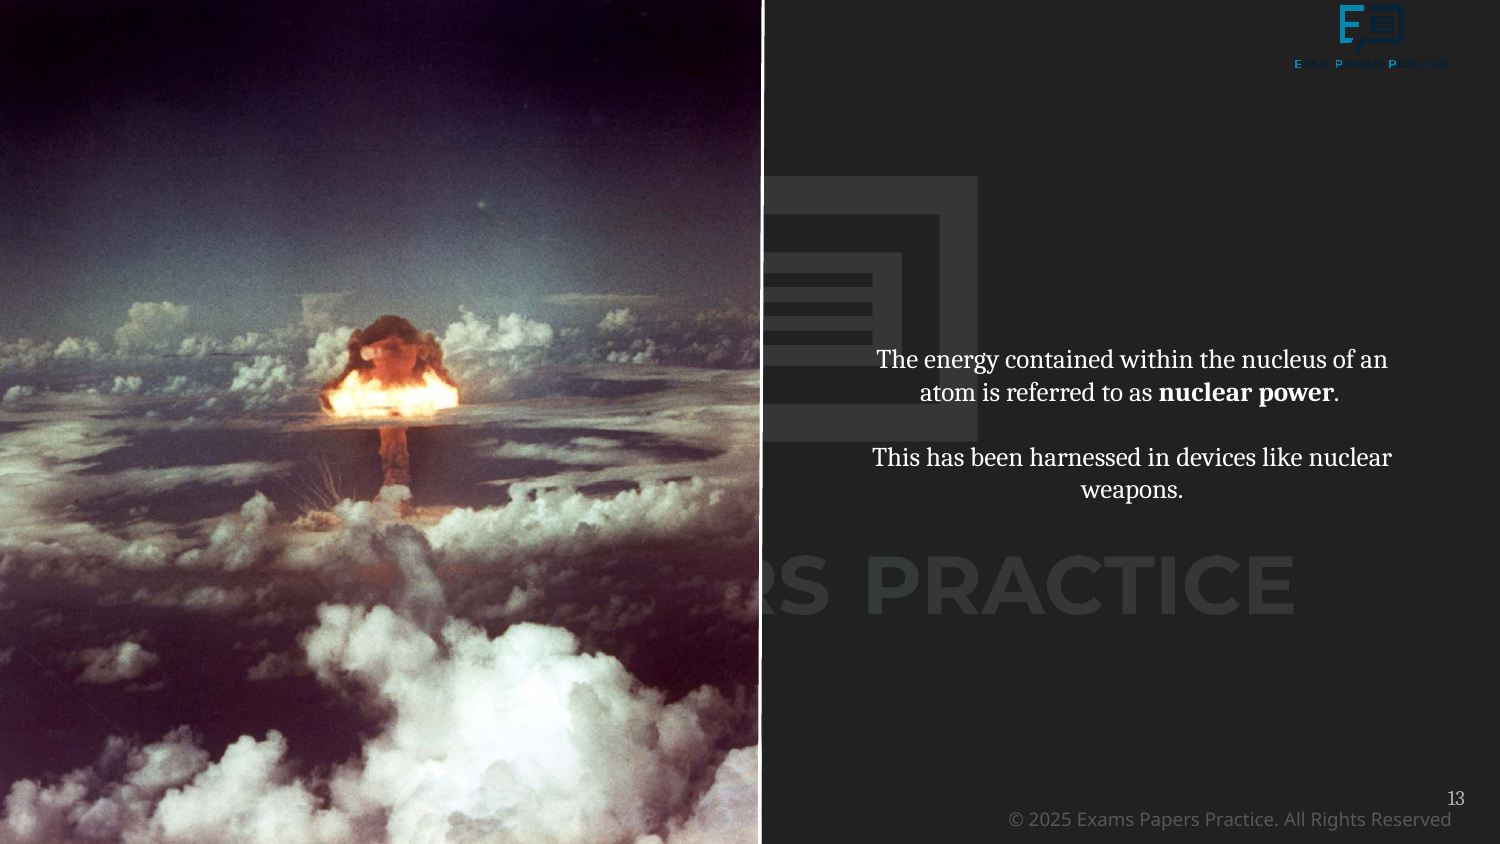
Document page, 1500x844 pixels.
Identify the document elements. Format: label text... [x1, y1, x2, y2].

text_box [759, 0, 764, 844]
picture [0, 0, 759, 844]
slide_number 13 [1389, 764, 1480, 830]
text_box The energy contained within the nucleus of an atom is referred to as nuclear power. This has been harnessed in devices like nuclear weapons. [854, 326, 1411, 519]
picture [1295, 5, 1449, 68]
